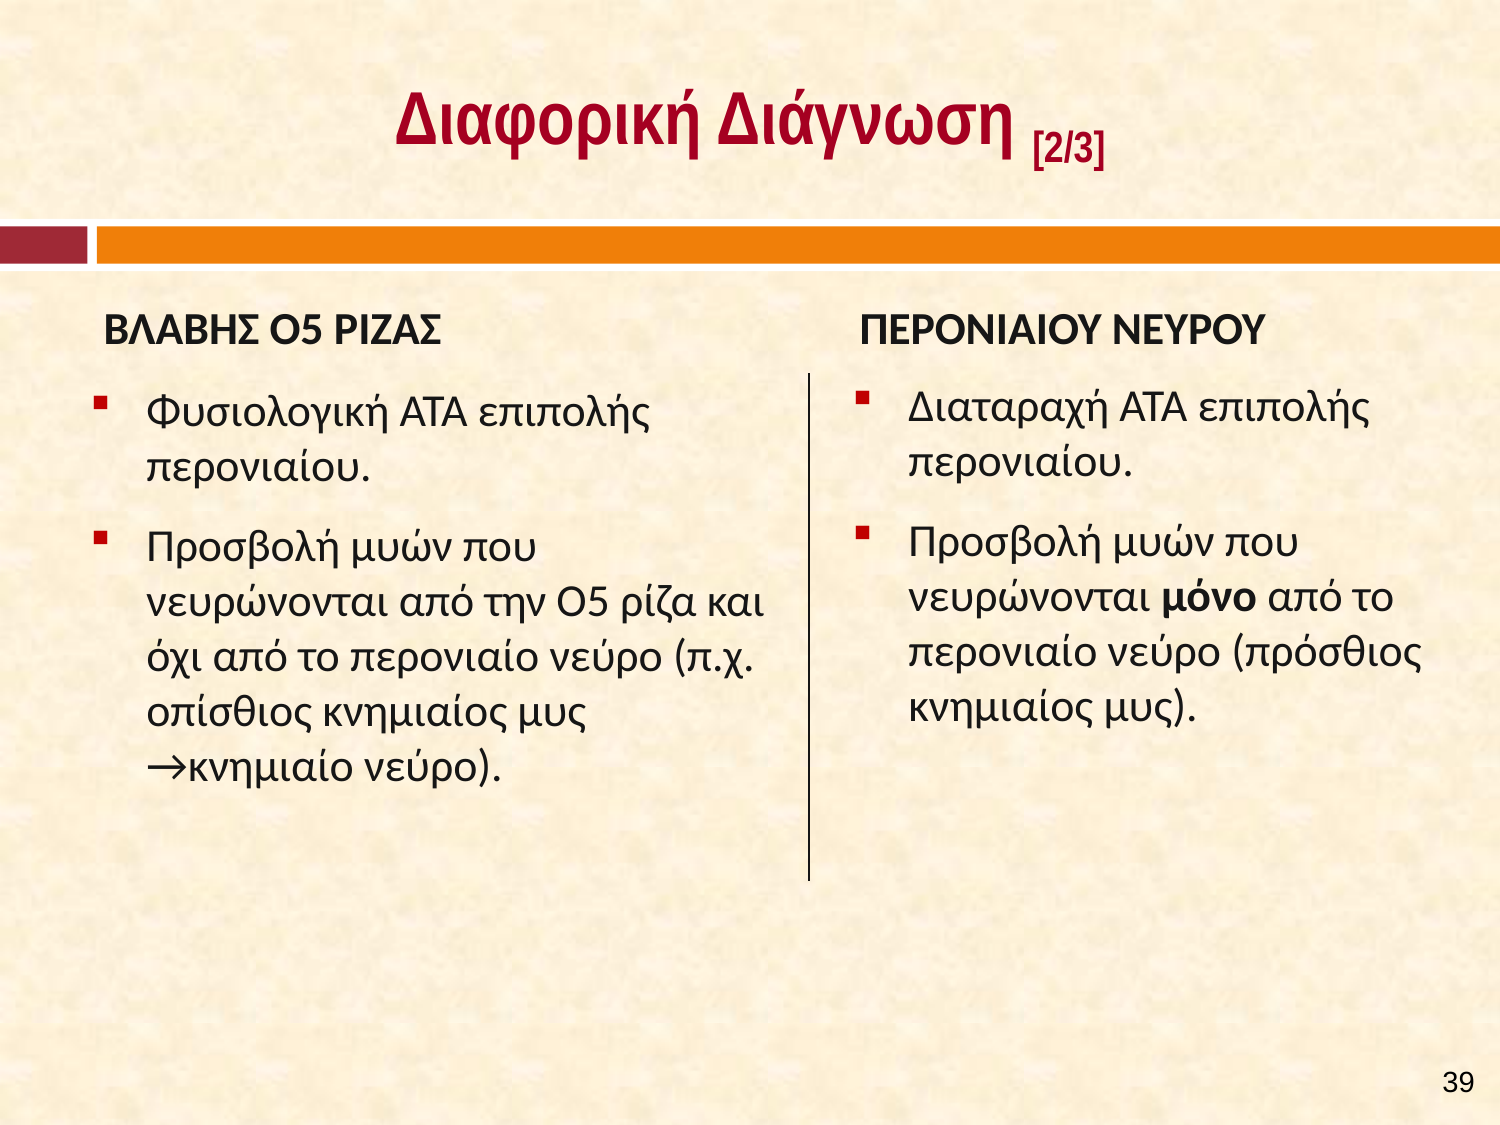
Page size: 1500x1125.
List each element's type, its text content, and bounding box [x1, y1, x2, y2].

slide_number 39 [1139, 1027, 1491, 1107]
list Διαταραχή ΑΤΑ επιπολής περονιαίου. Προσβολή μυών που νευρώνονται μόνο από το περονιαίο νεύρο (πρόσθιος κνημιαίος μυς). [836, 368, 1500, 1017]
title Διαφορική Διάγνωση [2/3] [74, 30, 1426, 211]
picture [0, 272, 1500, 1125]
list ΠΕΡΟΝΙΑΙΟΥ ΝΕΥΡΟΥ [844, 290, 1500, 368]
list Φυσιολογική ΑΤΑ επιπολής περονιαίου. Προσβολή μυών που νευρώνονται από την Ο5 ρίζα και όχι από το περονιαίο νεύρο (π.χ. οπίσθιος κνημιαίος μυς →κνημιαίο νεύρο). [74, 373, 798, 1059]
list ΒΛΑΒΗΣ Ο5 ΡΙΖΑΣ [88, 290, 663, 396]
picture [0, 0, 1500, 218]
